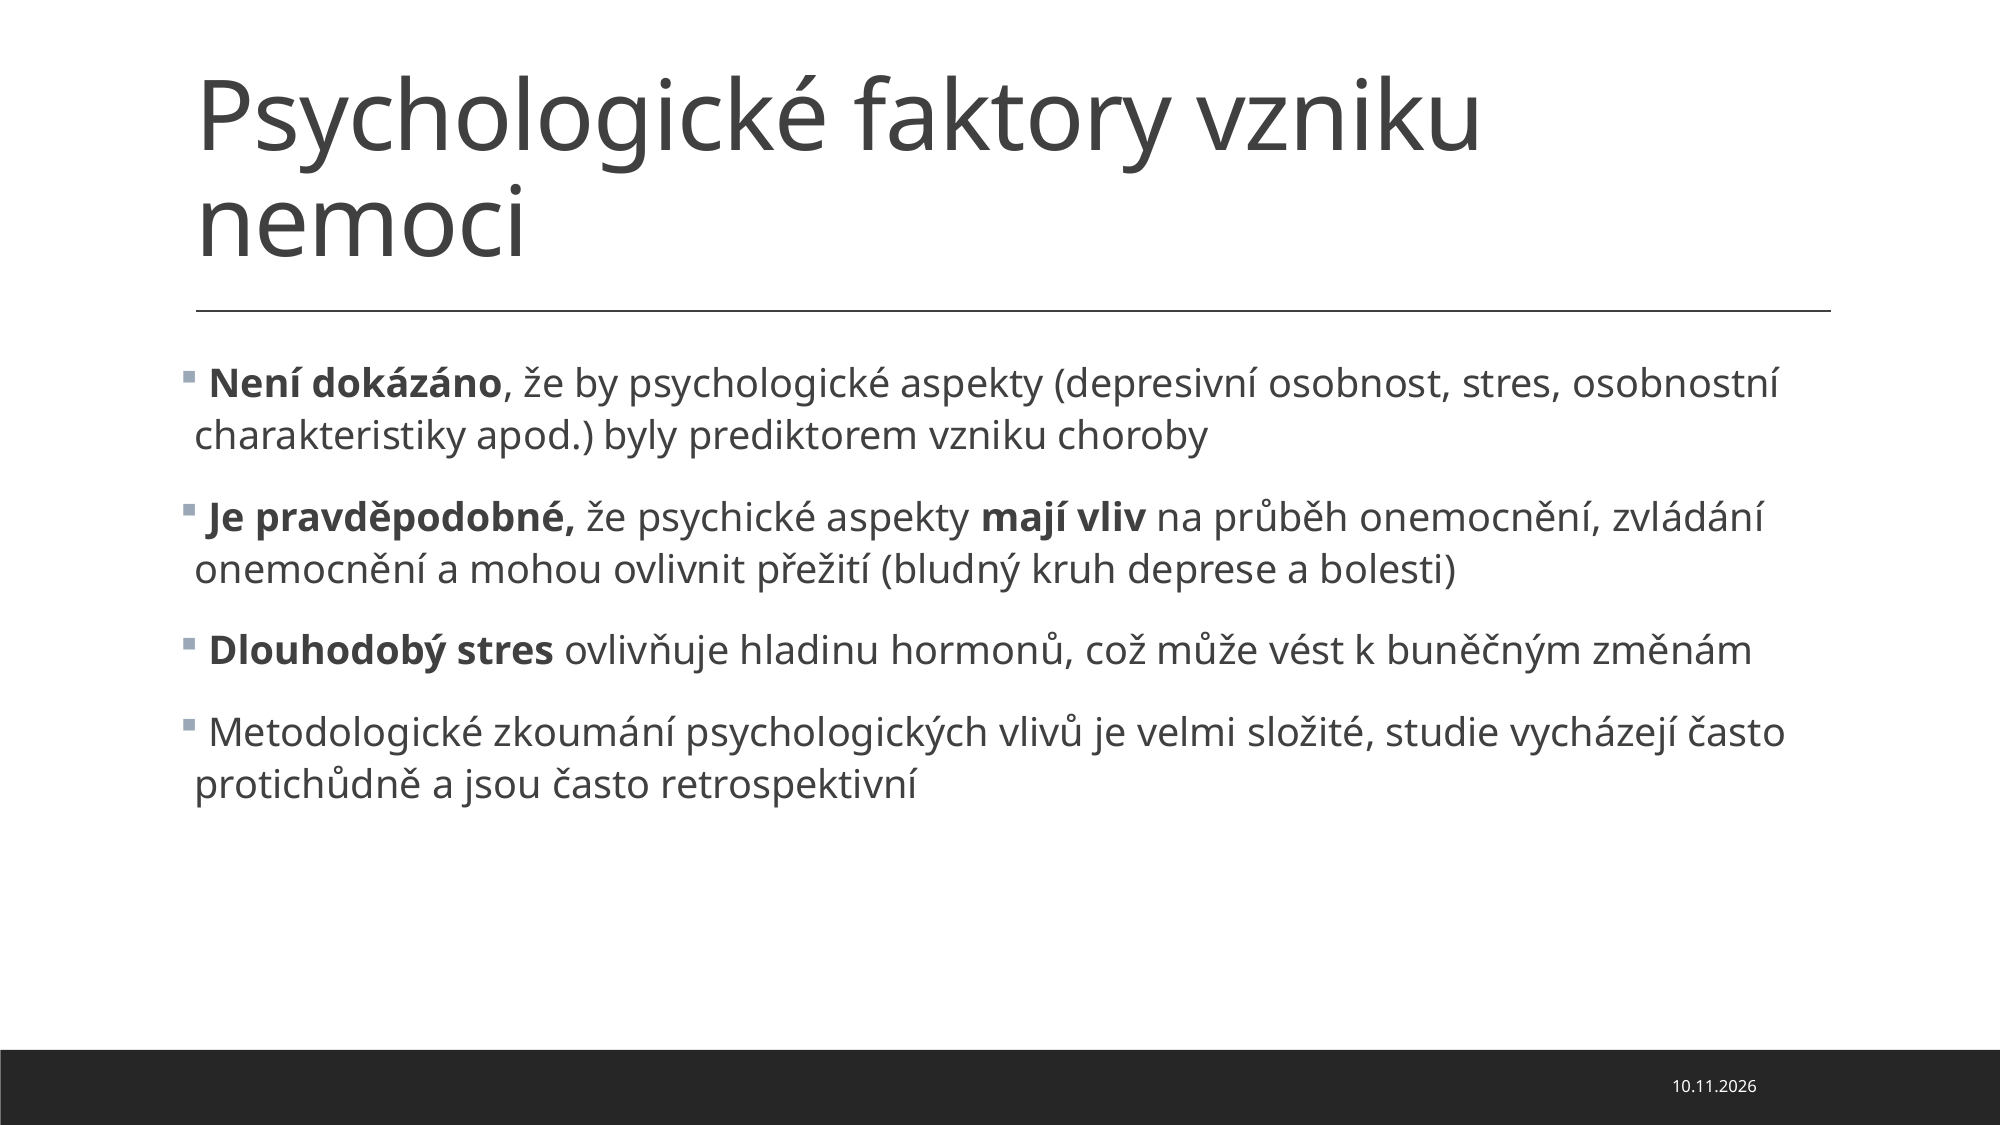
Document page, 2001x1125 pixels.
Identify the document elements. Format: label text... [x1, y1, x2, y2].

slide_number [1348, 1057, 1773, 1118]
list Není dokázáno, že by psychologické aspekty (depresivní osobnost, stres, osobnostní charakteristiky apod.) byly prediktorem vzniku choroby Je pravděpodobné, že psychické aspekty mají vliv na průběh onemocnění, zvládání onemocnění a mohou ovlivnit přežití (bludný kruh deprese a bolesti) Dlouhodobý stres ovlivňuje hladinu hormonů, což může vést k buněčným změnám Metodologické zkoumání psychologických vlivů je velmi složité, studie vycházejí často protichůdně a jsou často retrospektivní [179, 345, 1831, 963]
title Psychologické faktory vzniku nemoci [179, 47, 1830, 285]
